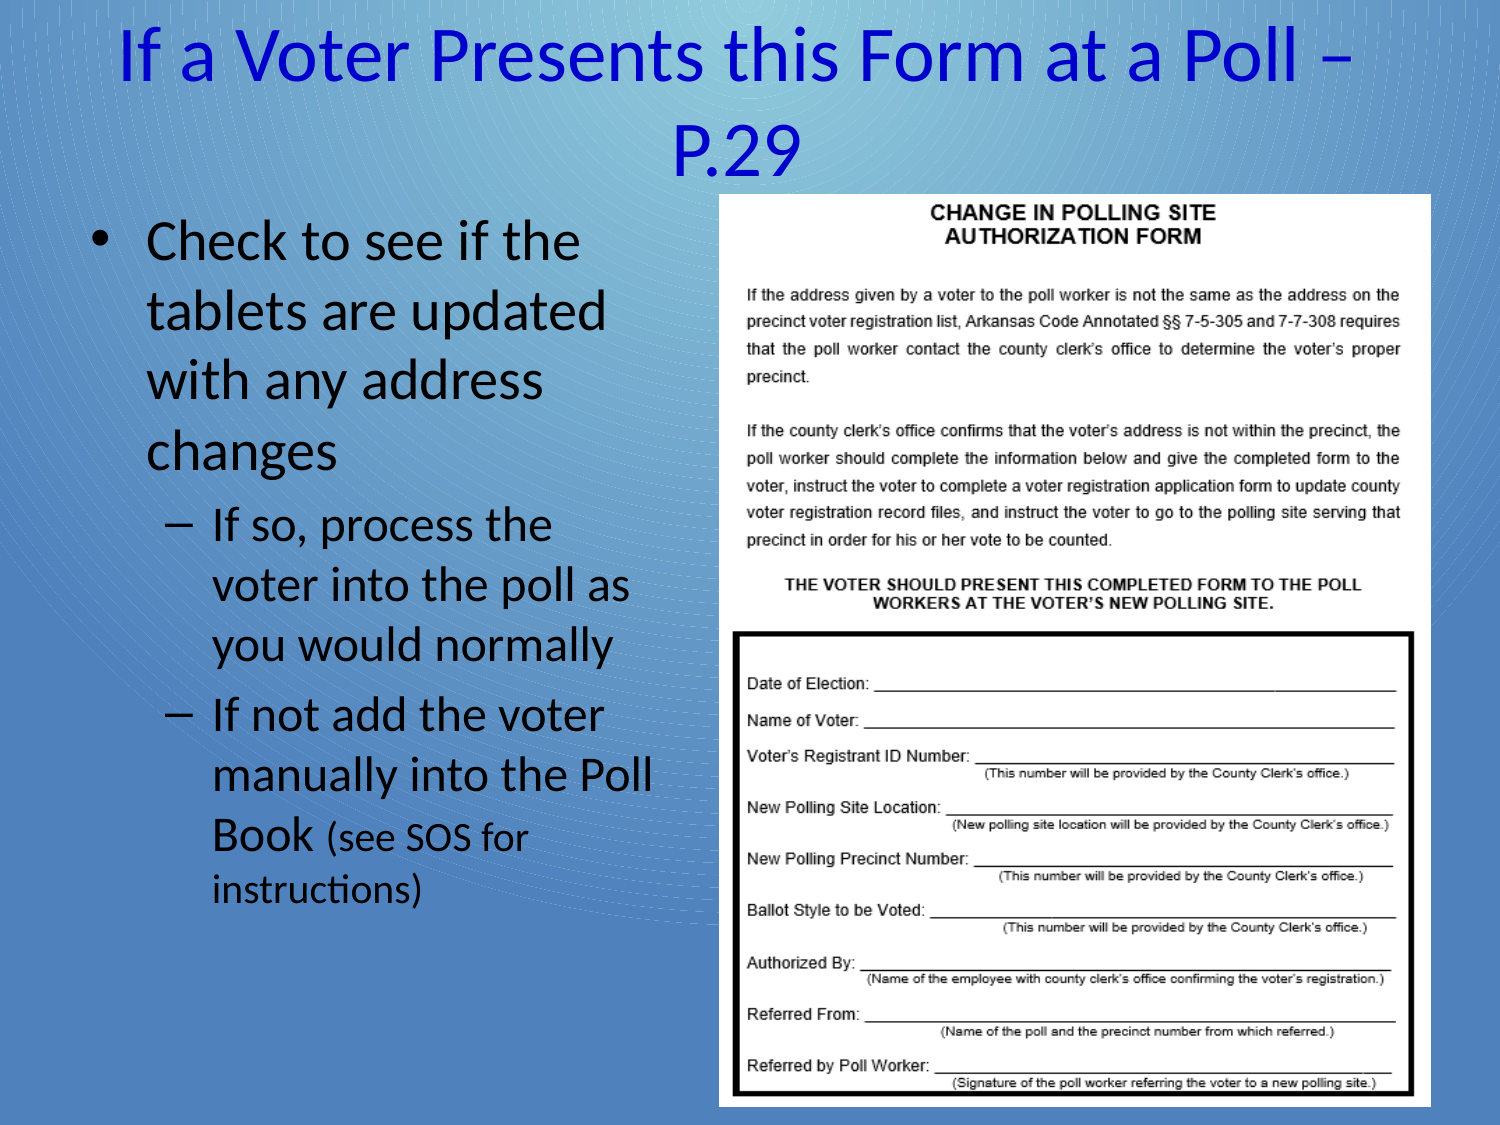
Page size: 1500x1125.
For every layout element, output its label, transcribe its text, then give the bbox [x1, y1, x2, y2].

list Check to see if the tablets are updated with any address changes If so, process the voter into the poll as you would normally If not add the voter manually into the Poll Book (see SOS for instructions) [75, 194, 675, 1101]
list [718, 194, 1432, 1107]
title If a Voter Presents this Form at a Poll – P.29 [50, 45, 1425, 150]
